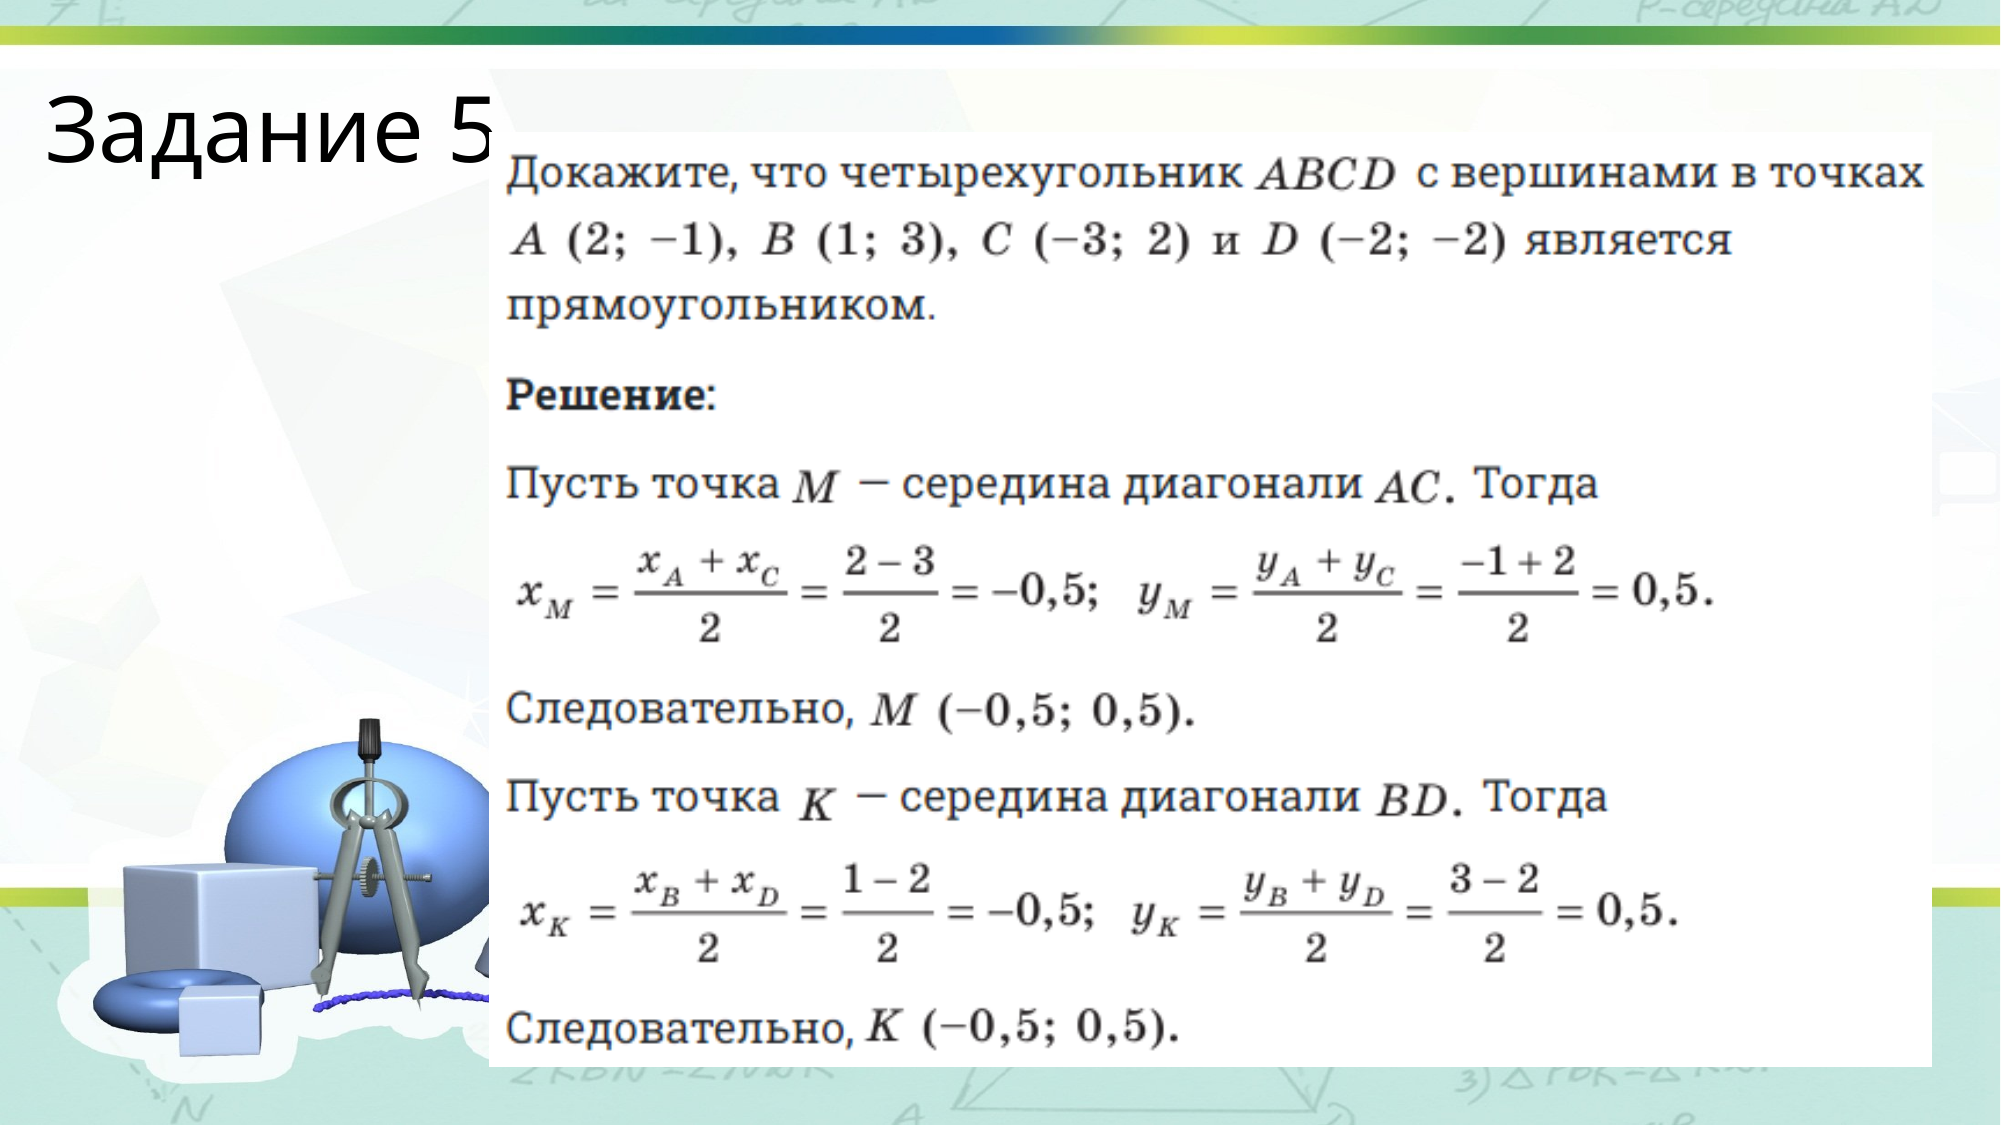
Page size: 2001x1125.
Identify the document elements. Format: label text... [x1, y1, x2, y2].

title Задание 5 [30, 24, 1756, 242]
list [489, 132, 1932, 1067]
picture [0, 0, 2001, 1125]
